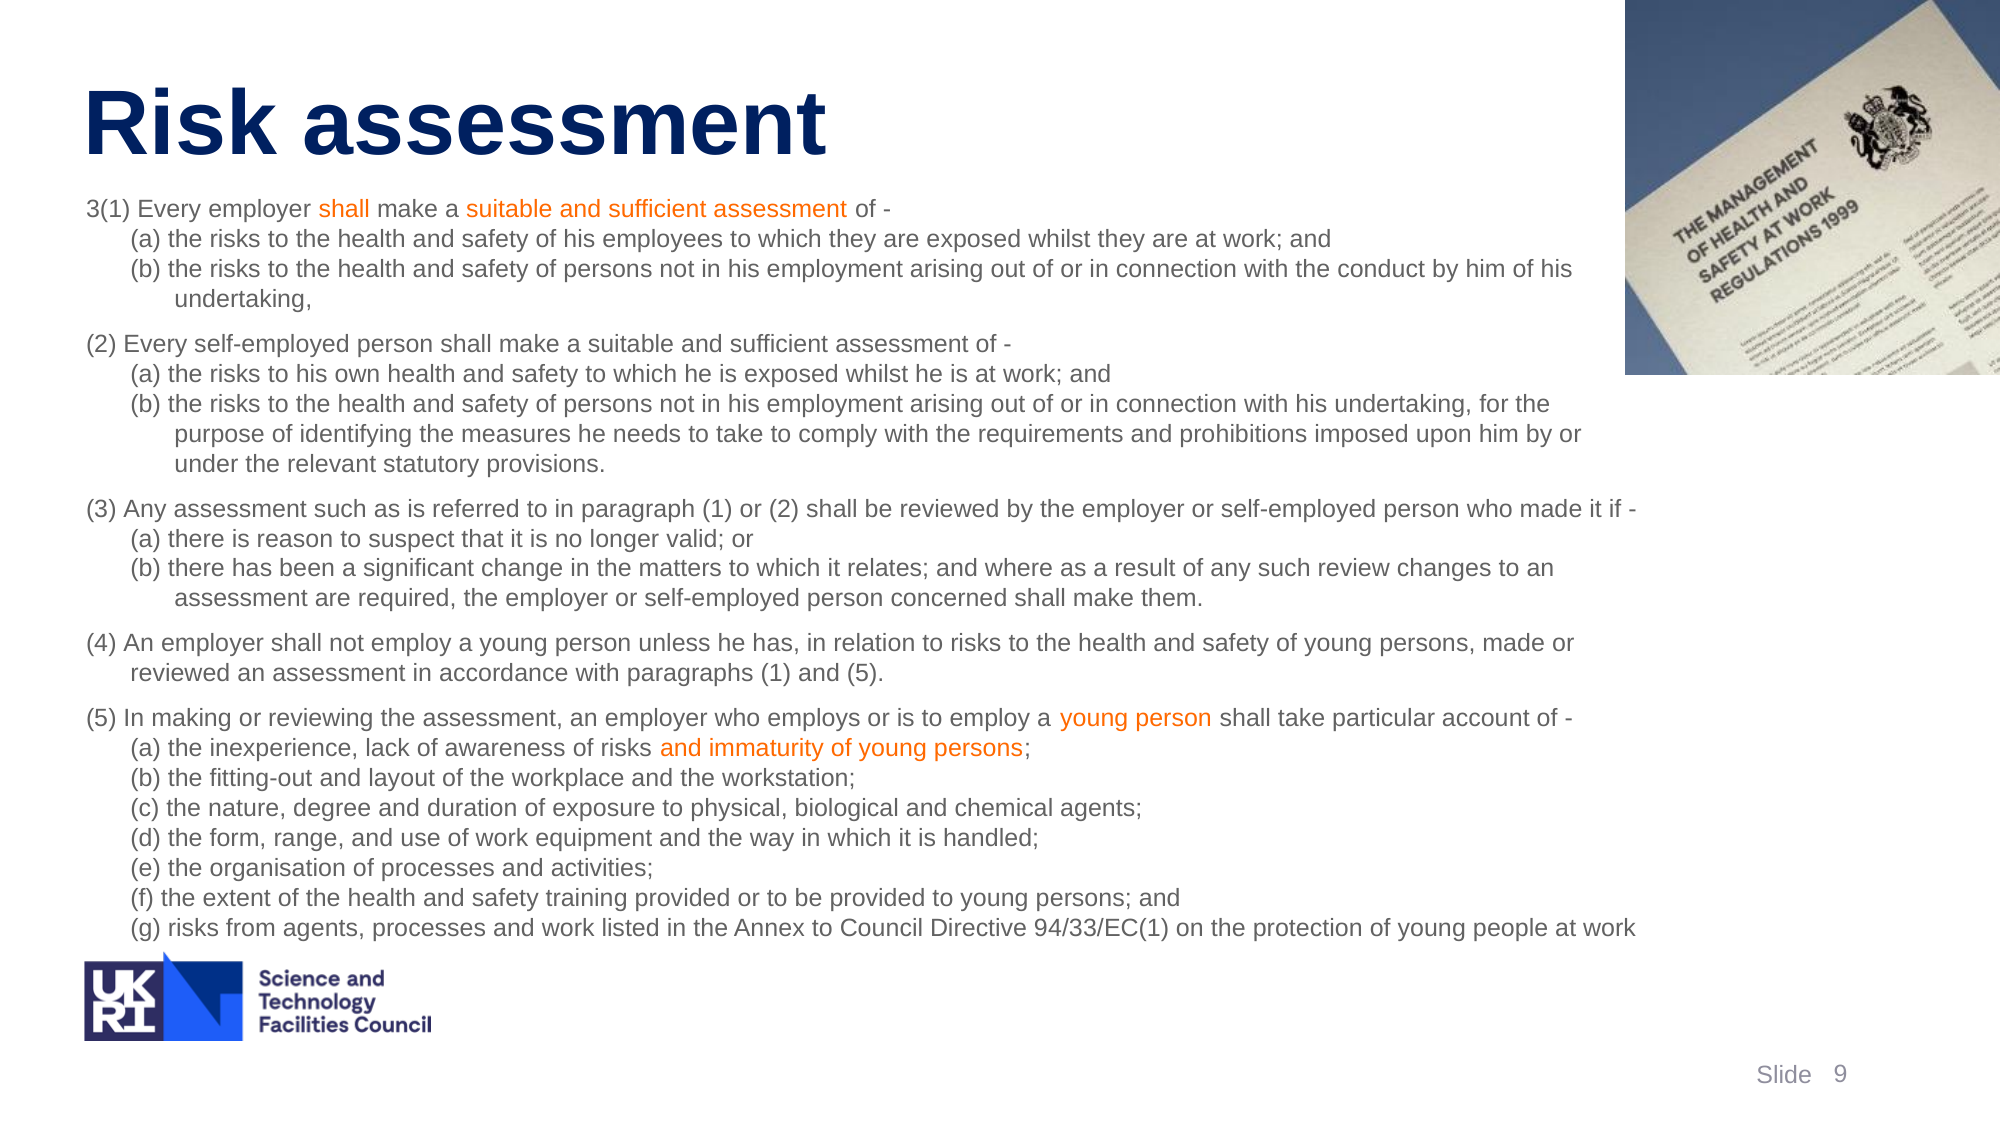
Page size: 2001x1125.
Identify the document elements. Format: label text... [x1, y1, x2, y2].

picture [84, 993, 431, 1041]
picture [1624, 0, 2000, 375]
slide_number 9 [1412, 1042, 1863, 1103]
text_box Risk assessment [68, 77, 1624, 180]
text_box 3(1) Every employer shall make a suitable and sufficient assessment of - (a) the risks to the health and safety of his employees to which they are exposed whilst they are at work; and (b) the risks to the health and safety of persons not in his employment arising out of or in connection with the conduct by him of his undertaking, (2) Every self-employed person shall make a suitable and sufficient assessment of - (a) the risks to his own health and safety to which he is exposed whilst he is at work; and (b) the risks to the health and safety of persons not in his employment arising out of or in connection with his undertaking, for the purpose of identifying the measures he needs to take to comply with the requirements and prohibitions imposed upon him by or under the relevant statutory provisions. (3) Any assessment such as is referred to in paragraph (1) or (2) shall be reviewed by the employer or self-employed person who made it if - (a) there is reason to suspect that it is no longer valid; or (b) there has been a significant change in the matters to which it relates; and where as a result of any such review changes to an assessment are required, the employer or self-employed person concerned shall make them. (4) An employer shall not employ a young person unless he has, in relation to risks to the health and safety of young persons, made or reviewed an assessment in accordance with paragraphs (1) and (5). (5) In making or reviewing the assessment, an employer who employs or is to employ a young person shall take particular account of - (a) the inexperience, lack of awareness of risks and immaturity of young persons; (b) the fitting-out and layout of the workplace and the workstation; (c) the nature, degree and duration of exposure to physical, biological and chemical agents; (d) the form, range, and use of work equipment and the way in which it is handled; (e) the organisation of processes and activities; (f) the extent of the health and safety training provided or to be provided to young persons; and (g) risks from agents, processes and work listed in the Annex to Council Directive 94/33/EC(1) on the protection of young people at work [71, 185, 1658, 949]
text_box [71, 375, 1904, 993]
